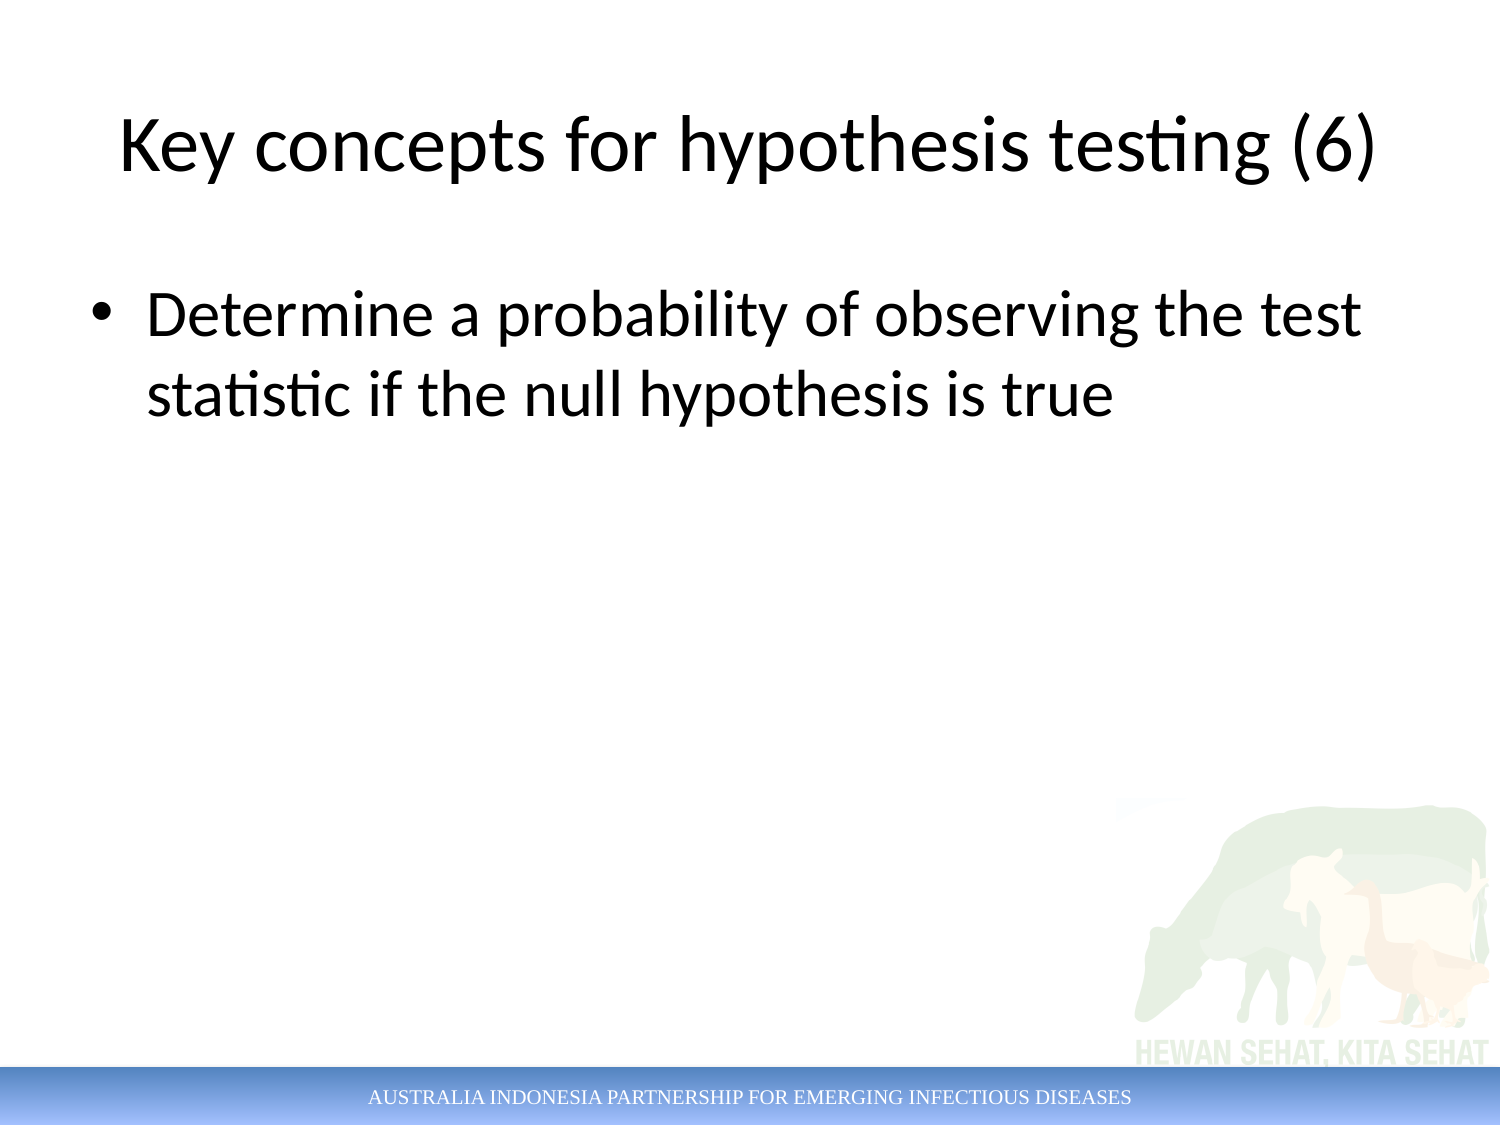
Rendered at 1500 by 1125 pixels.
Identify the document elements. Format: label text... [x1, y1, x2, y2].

list Determine a probability of observing the test statistic if the null hypothesis is true [75, 262, 1425, 1005]
title Key concepts for hypothesis testing (6) [75, 45, 1425, 233]
